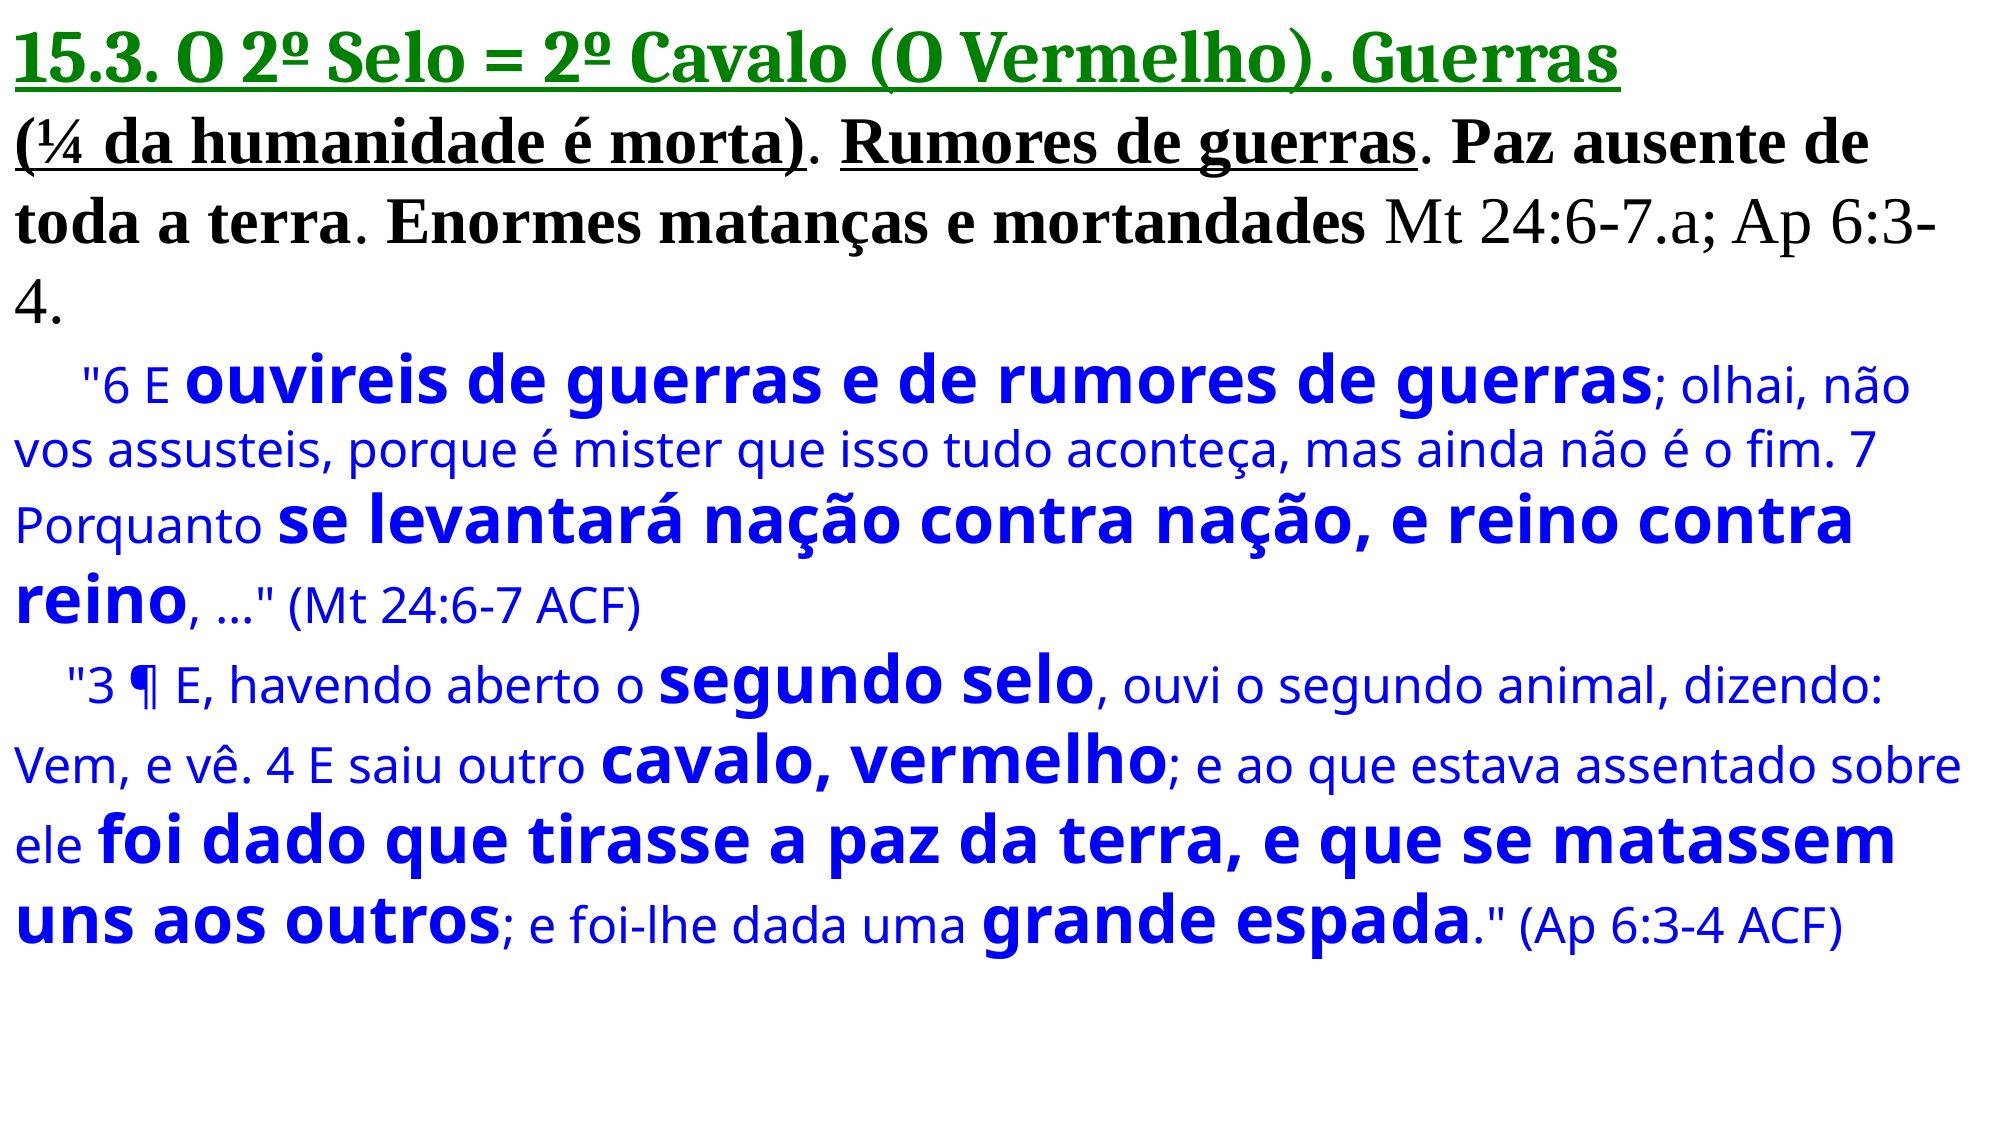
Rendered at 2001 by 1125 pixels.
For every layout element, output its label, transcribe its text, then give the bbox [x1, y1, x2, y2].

text_box 15.3. O 2º Selo = 2º Cavalo (O Vermelho). Guerras (¼ da humanidade é morta). Rumores de guerras. Paz ausente de toda a terra. Enormes matanças e mortandades Mt 24:6-7.a; Ap 6:3-4. "6 E ouvireis de guerras e de rumores de guerras; olhai, não vos assusteis, porque é mister que isso tudo aconteça, mas ainda não é o fim. 7 Porquanto se levantará nação contra nação, e reino contra reino, ..." (Mt 24:6-7 ACF) "3 ¶ E, havendo aberto o segundo selo, ouvi o segundo animal, dizendo: Vem, e vê. 4 E saiu outro cavalo, vermelho; e ao que estava assentado sobre ele foi dado que tirasse a paz da terra, e que se matassem uns aos outros; e foi-lhe dada uma grande espada." (Ap 6:3-4 ACF) [0, 0, 2000, 965]
